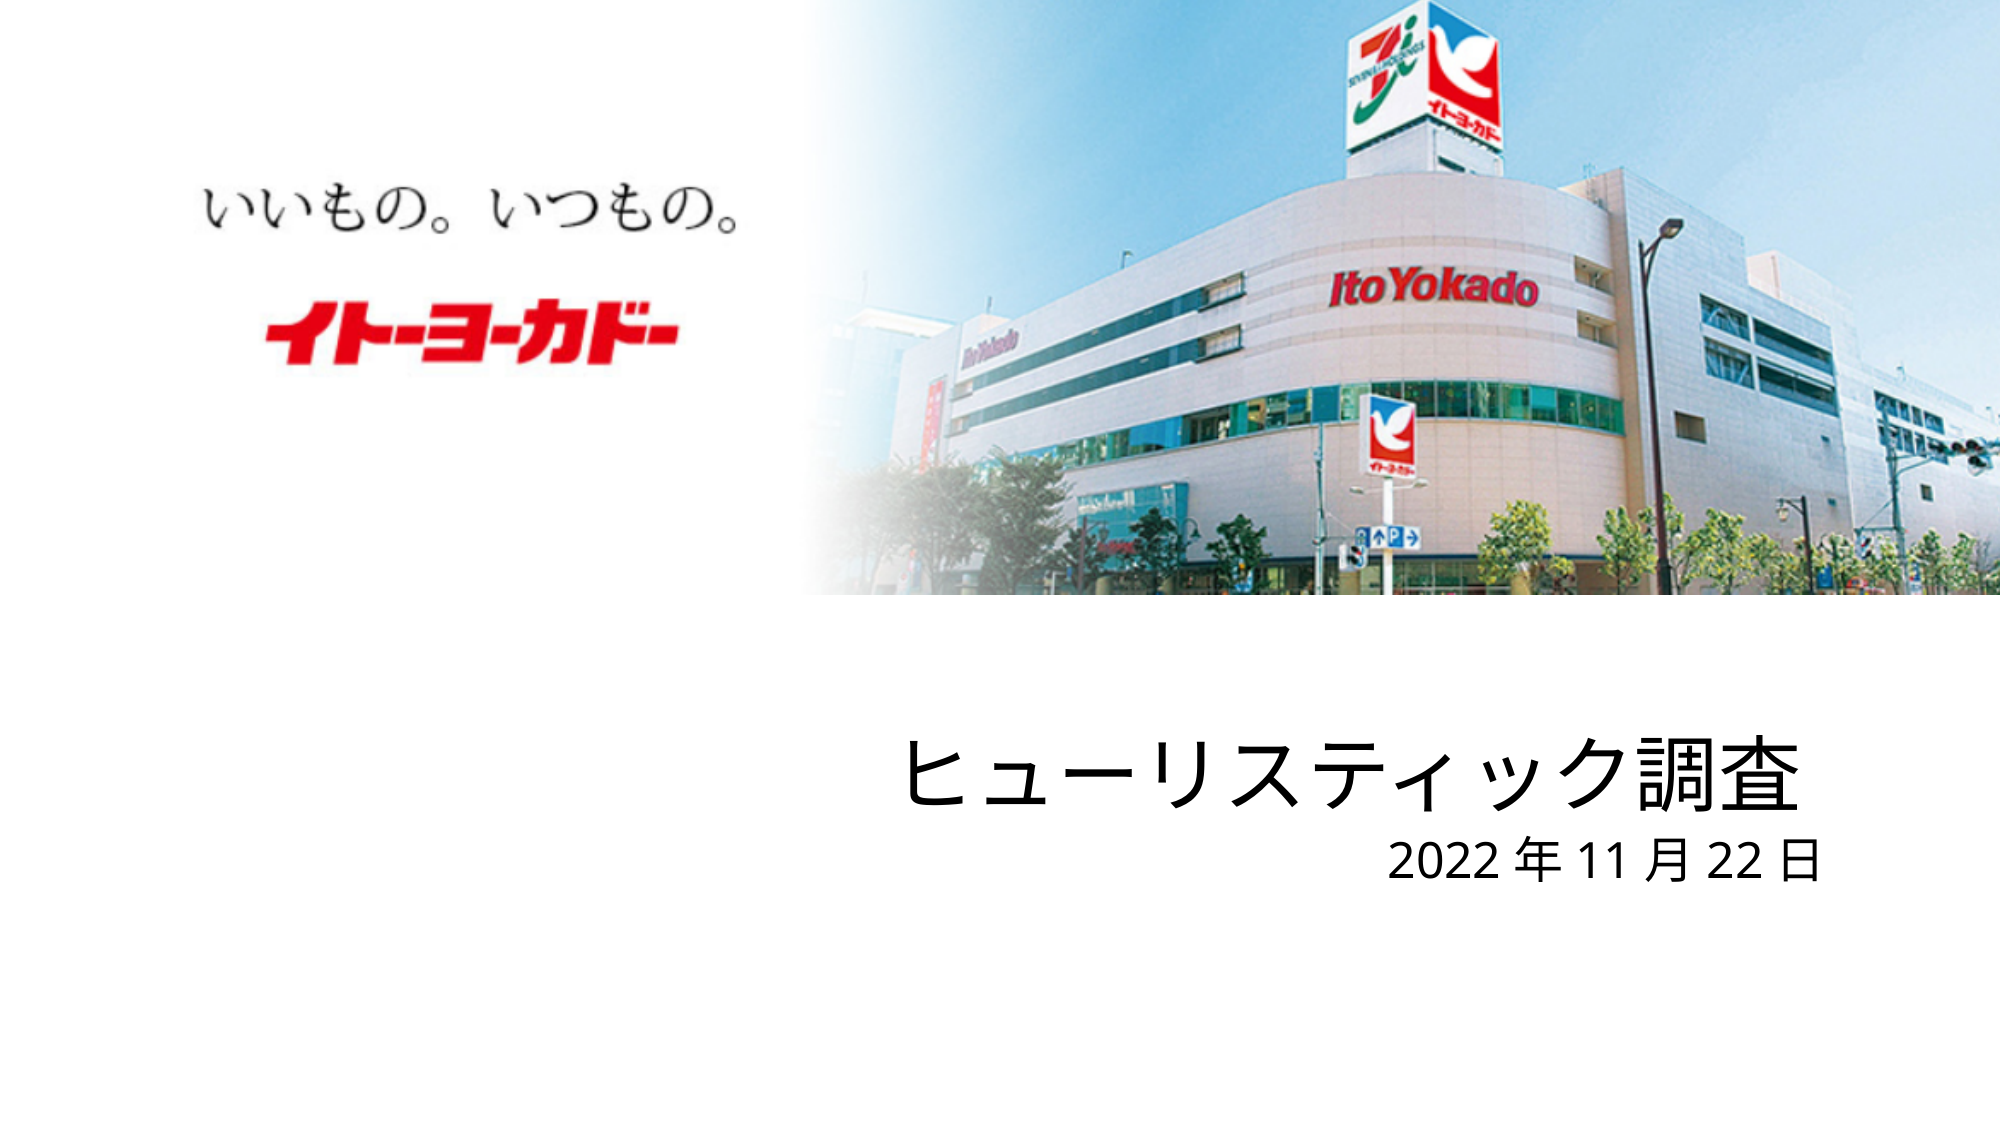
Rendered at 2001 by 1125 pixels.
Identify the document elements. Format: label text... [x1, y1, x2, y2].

title ヒューリスティック調査 [615, 595, 2000, 831]
subtitle 2022年11月22日 [1172, 747, 2000, 1061]
picture [0, 0, 2000, 595]
